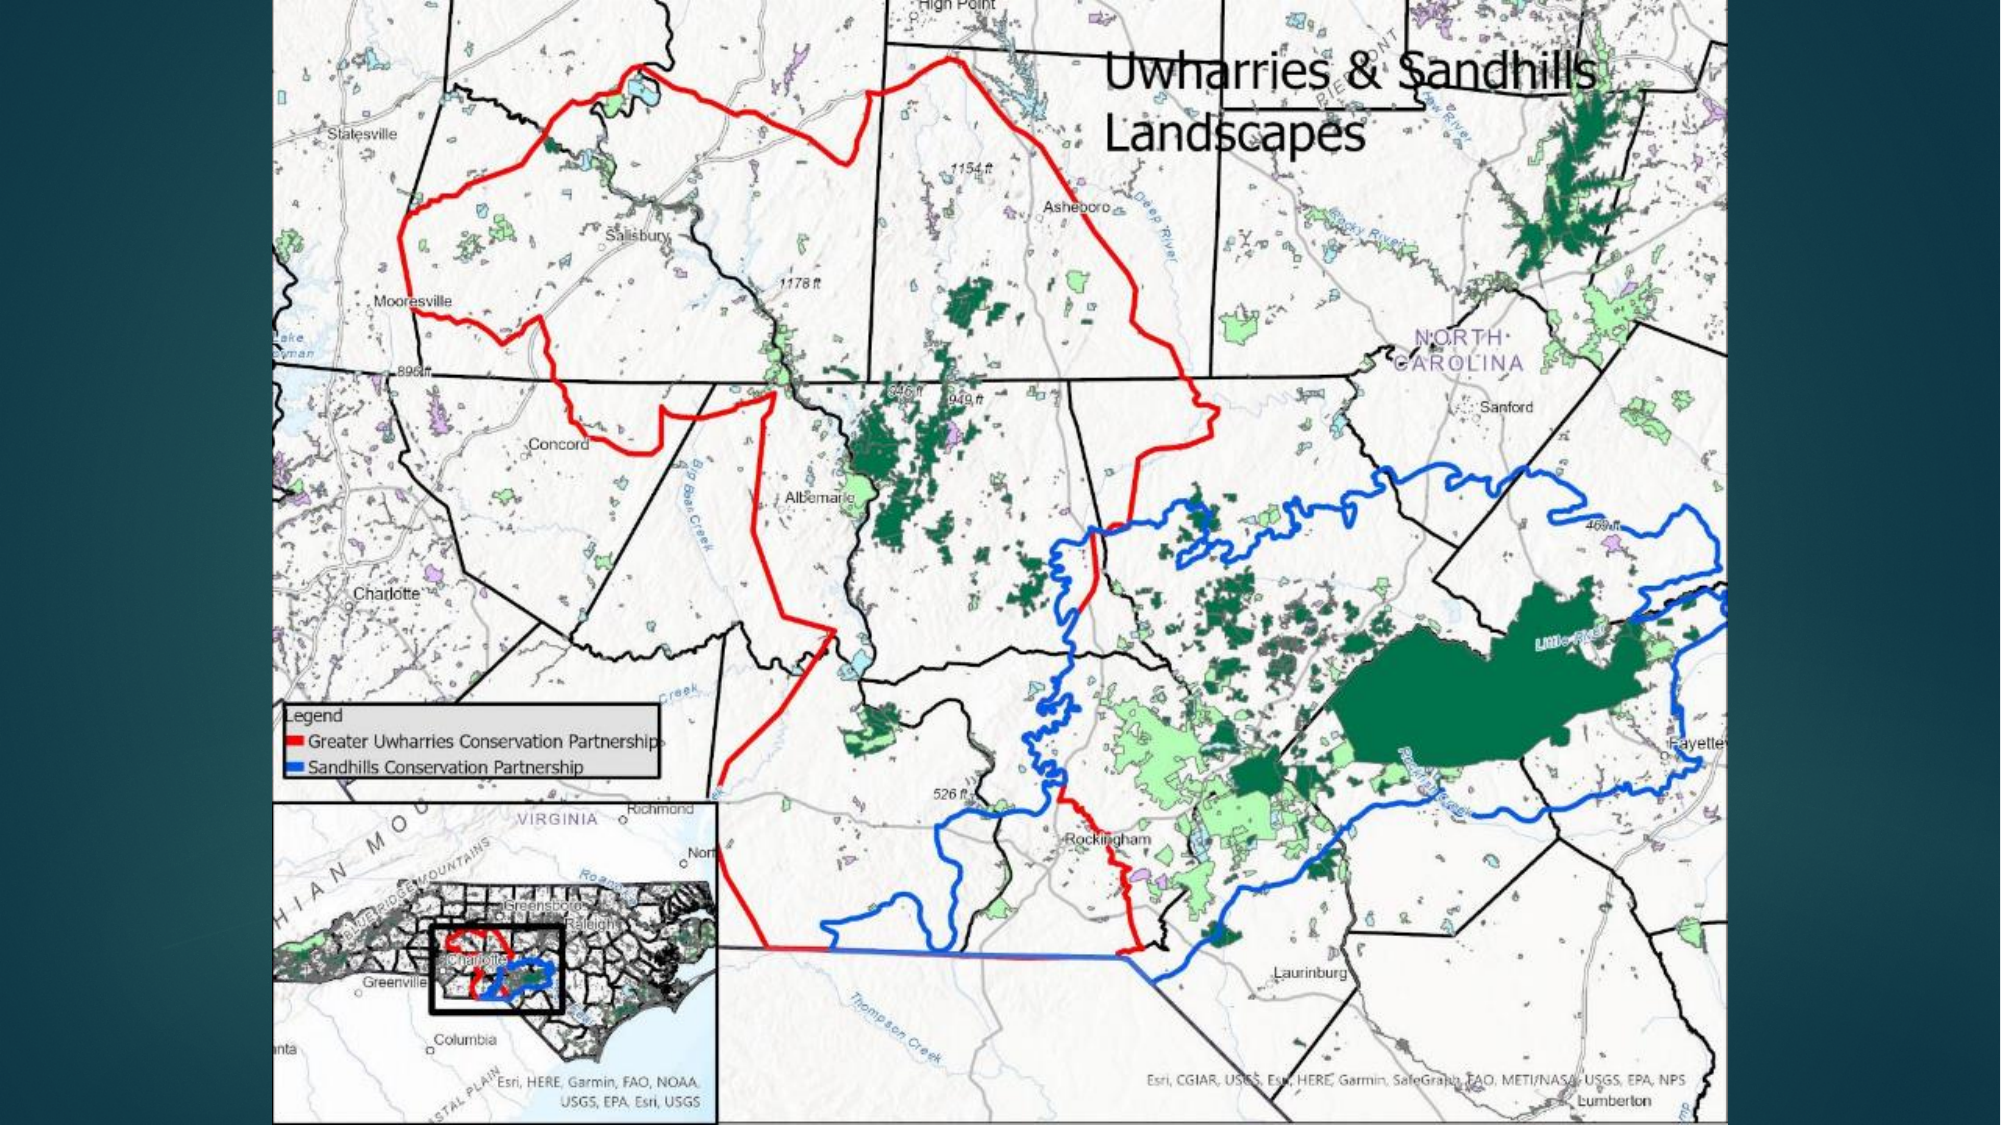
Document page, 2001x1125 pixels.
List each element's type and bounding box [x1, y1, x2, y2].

list [271, 0, 1728, 1125]
